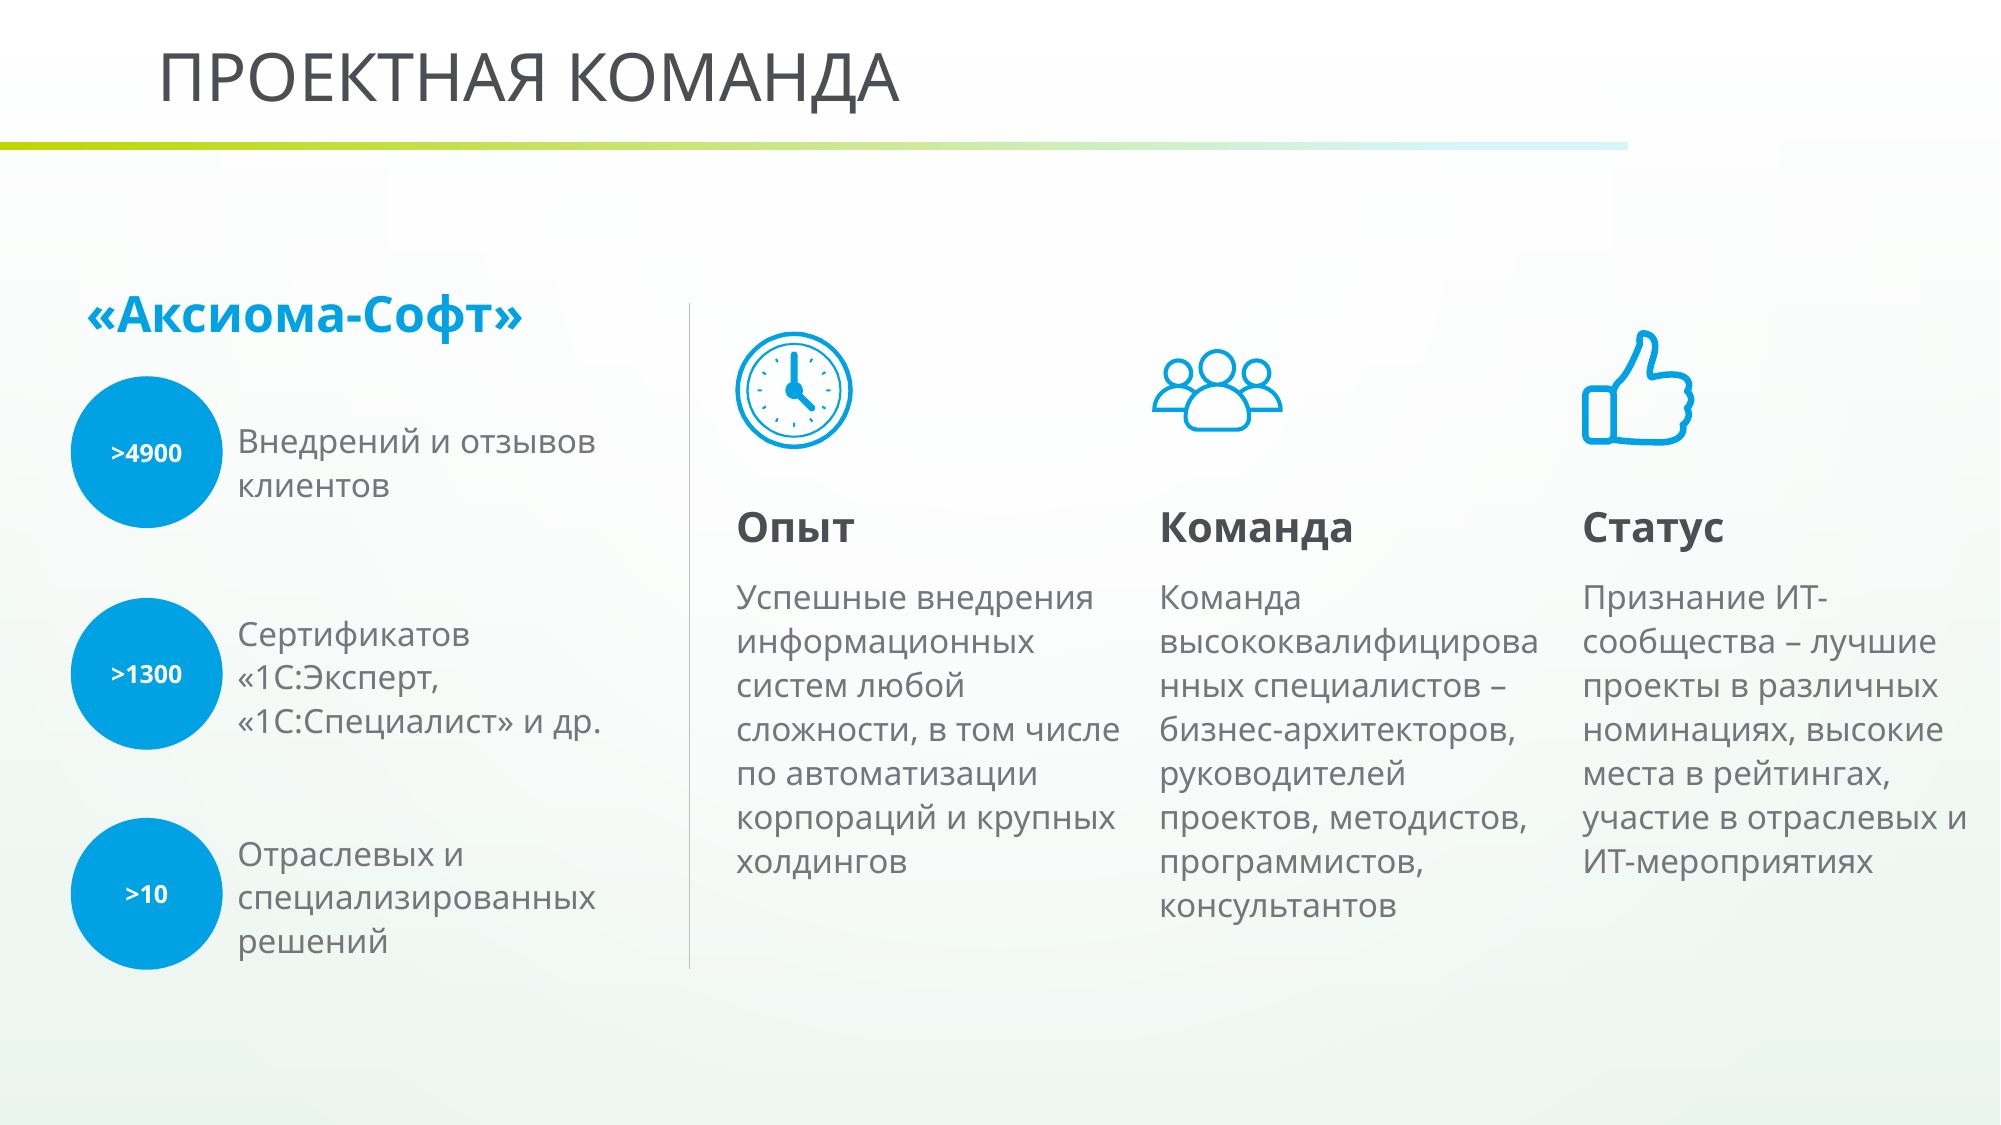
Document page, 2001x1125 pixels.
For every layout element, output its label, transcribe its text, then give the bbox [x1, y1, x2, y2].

text_box Команда [1159, 488, 1554, 559]
text_box >1300 [69, 596, 224, 752]
text_box >10 [69, 816, 224, 972]
text_box [1582, 330, 1695, 446]
text_box Успешные внедрения информационных систем любой сложности, в том числе по автоматизации корпораций и крупных холдингов [736, 565, 1131, 888]
text_box [0, 142, 1628, 150]
text_box Команда высококвалифицированных специалистов – бизнес-архитекторов, руководителей проектов, методистов, программистов, консультантов [1159, 565, 1554, 932]
text_box Опыт [736, 488, 1131, 559]
picture [0, 0, 2000, 1125]
text_box Отраслевых и специализированных решений [237, 821, 653, 968]
text_box Сертификатов «1С:Эксперт, «1С:Специалист» и др. [237, 601, 653, 748]
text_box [735, 331, 854, 450]
text_box Признание ИТ-сообщества – лучшие проекты в различных номинациях, высокие места в рейтингах, участие в отраслевых и ИТ-мероприятиях [1582, 565, 1977, 888]
text_box [1152, 349, 1283, 432]
text_box ПРОЕКТНАЯ КОМАНДА [140, 38, 1463, 110]
text_box Статус [1582, 488, 1977, 559]
text_box >4900 [69, 374, 224, 530]
text_box Внедрений и отзывов клиентов [237, 408, 653, 512]
text_box «Аксиома-Софт» [86, 268, 644, 350]
